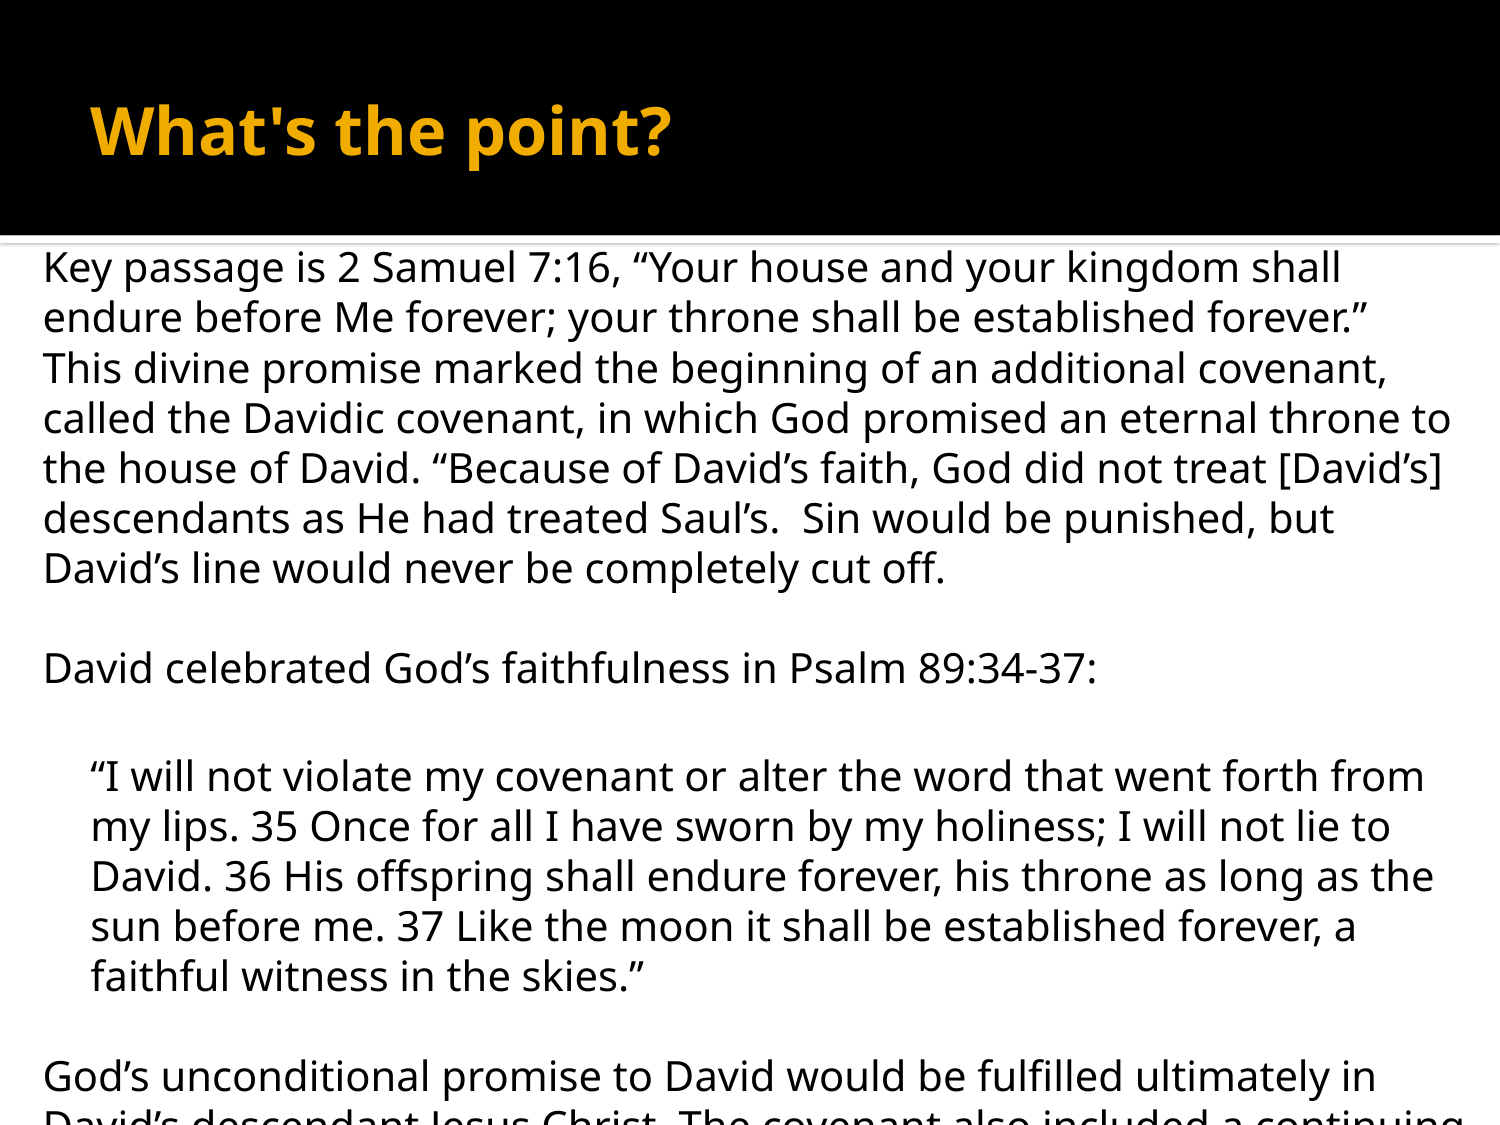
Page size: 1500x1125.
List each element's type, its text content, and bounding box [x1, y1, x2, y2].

title What's the point? [75, 25, 1425, 226]
list Key passage is 2 Samuel 7:16, “Your house and your kingdom shall endure before Me forever; your throne shall be established forever.” This divine promise marked the beginning of an additional covenant, called the Davidic covenant, in which God promised an eternal throne to the house of David. “Because of David’s faith, God did not treat [David’s] descendants as He had treated Saul’s. Sin would be punished, but David’s line would never be completely cut off. David celebrated God’s faithfulness in Psalm 89:34-37: “I will not violate my covenant or alter the word that went forth from my lips. 35 Once for all I have sworn by my holiness; I will not lie to David. 36 His offspring shall endure forever, his throne as long as the sun before me. 37 Like the moon it shall be established forever, a faithful witness in the skies.” God’s unconditional promise to David would be fulfilled ultimately in David’s descendant Jesus Christ. The covenant also included a continuing promise that the people of Israel would have a land of their own forever. [18, 226, 1482, 1125]
